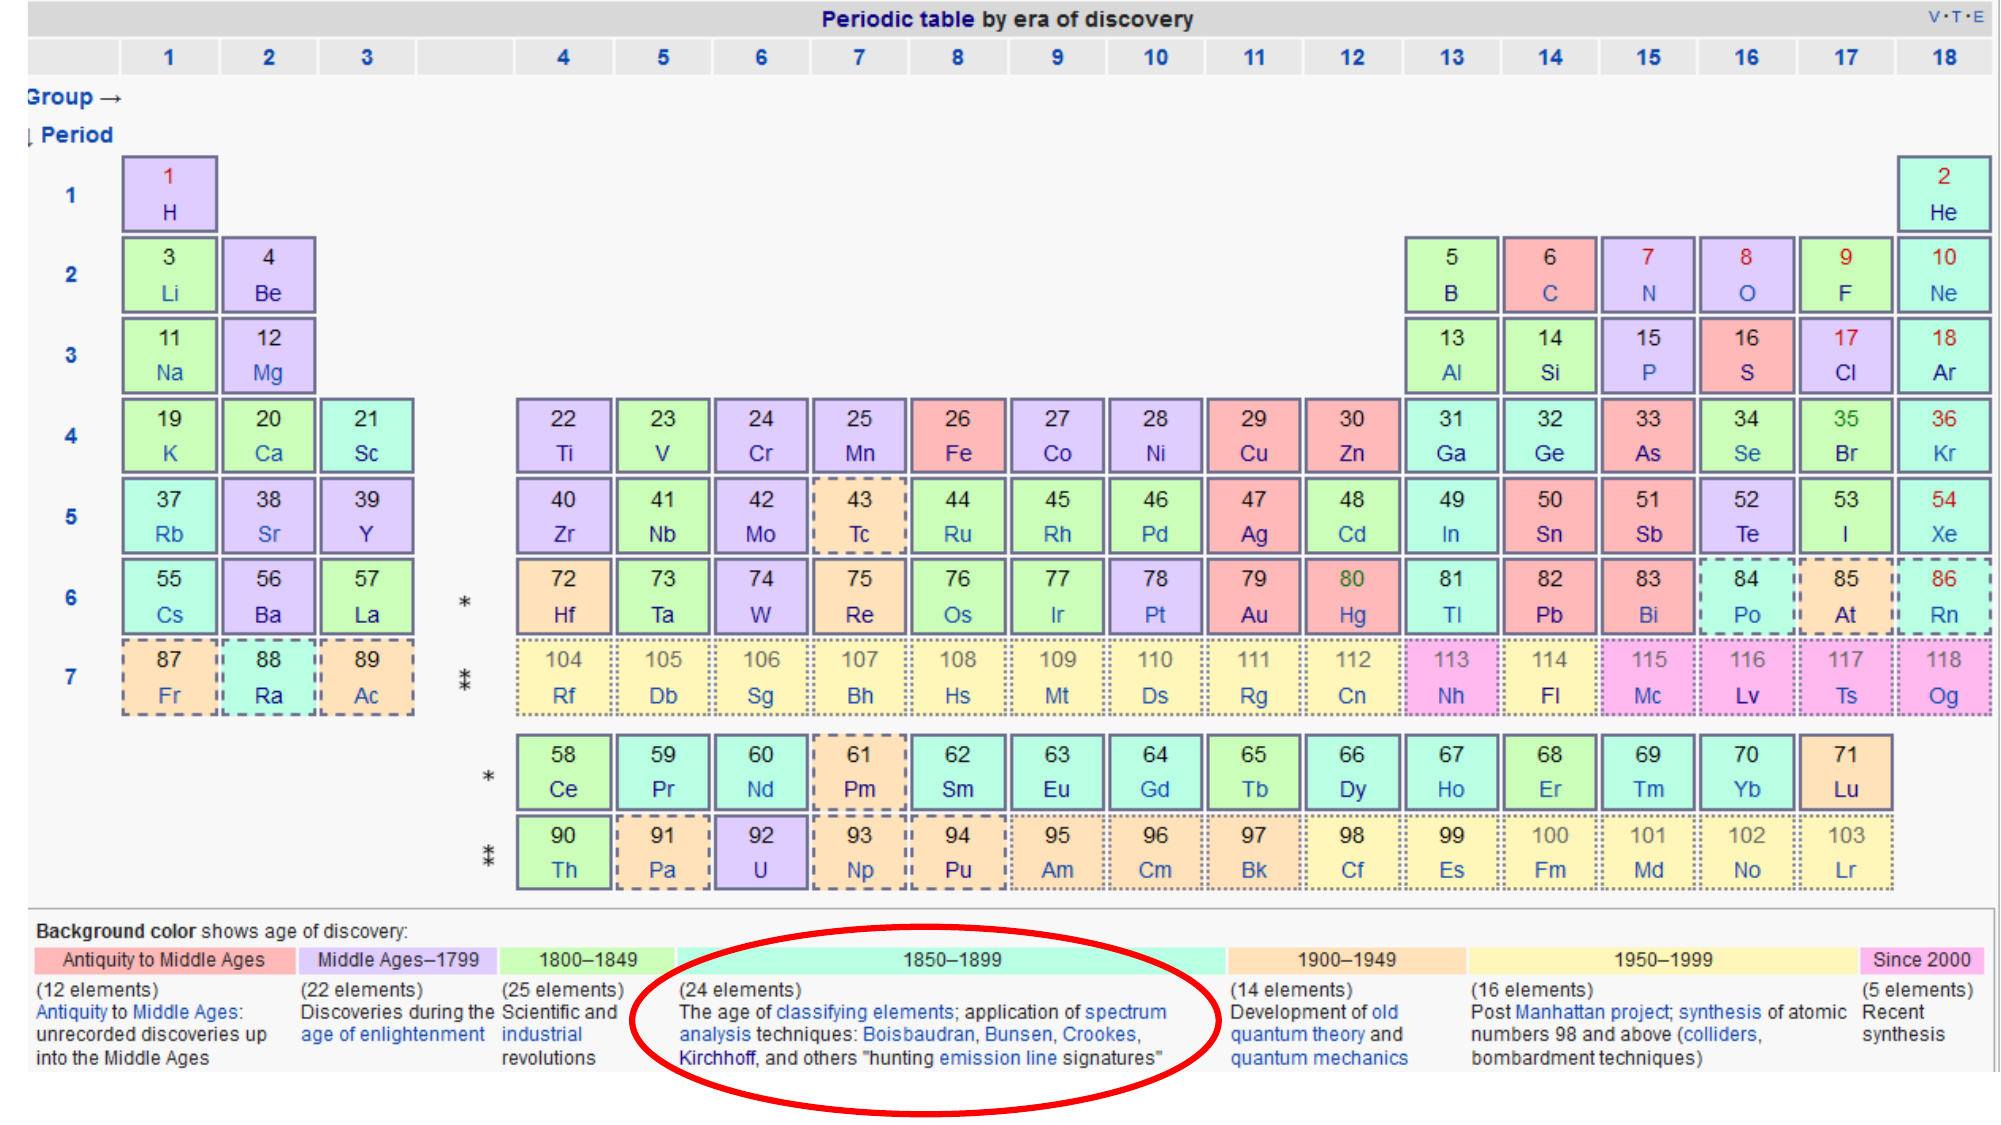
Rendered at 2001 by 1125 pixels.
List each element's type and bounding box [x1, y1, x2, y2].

text_box [677, 1072, 1173, 1116]
picture [27, 0, 2000, 1072]
